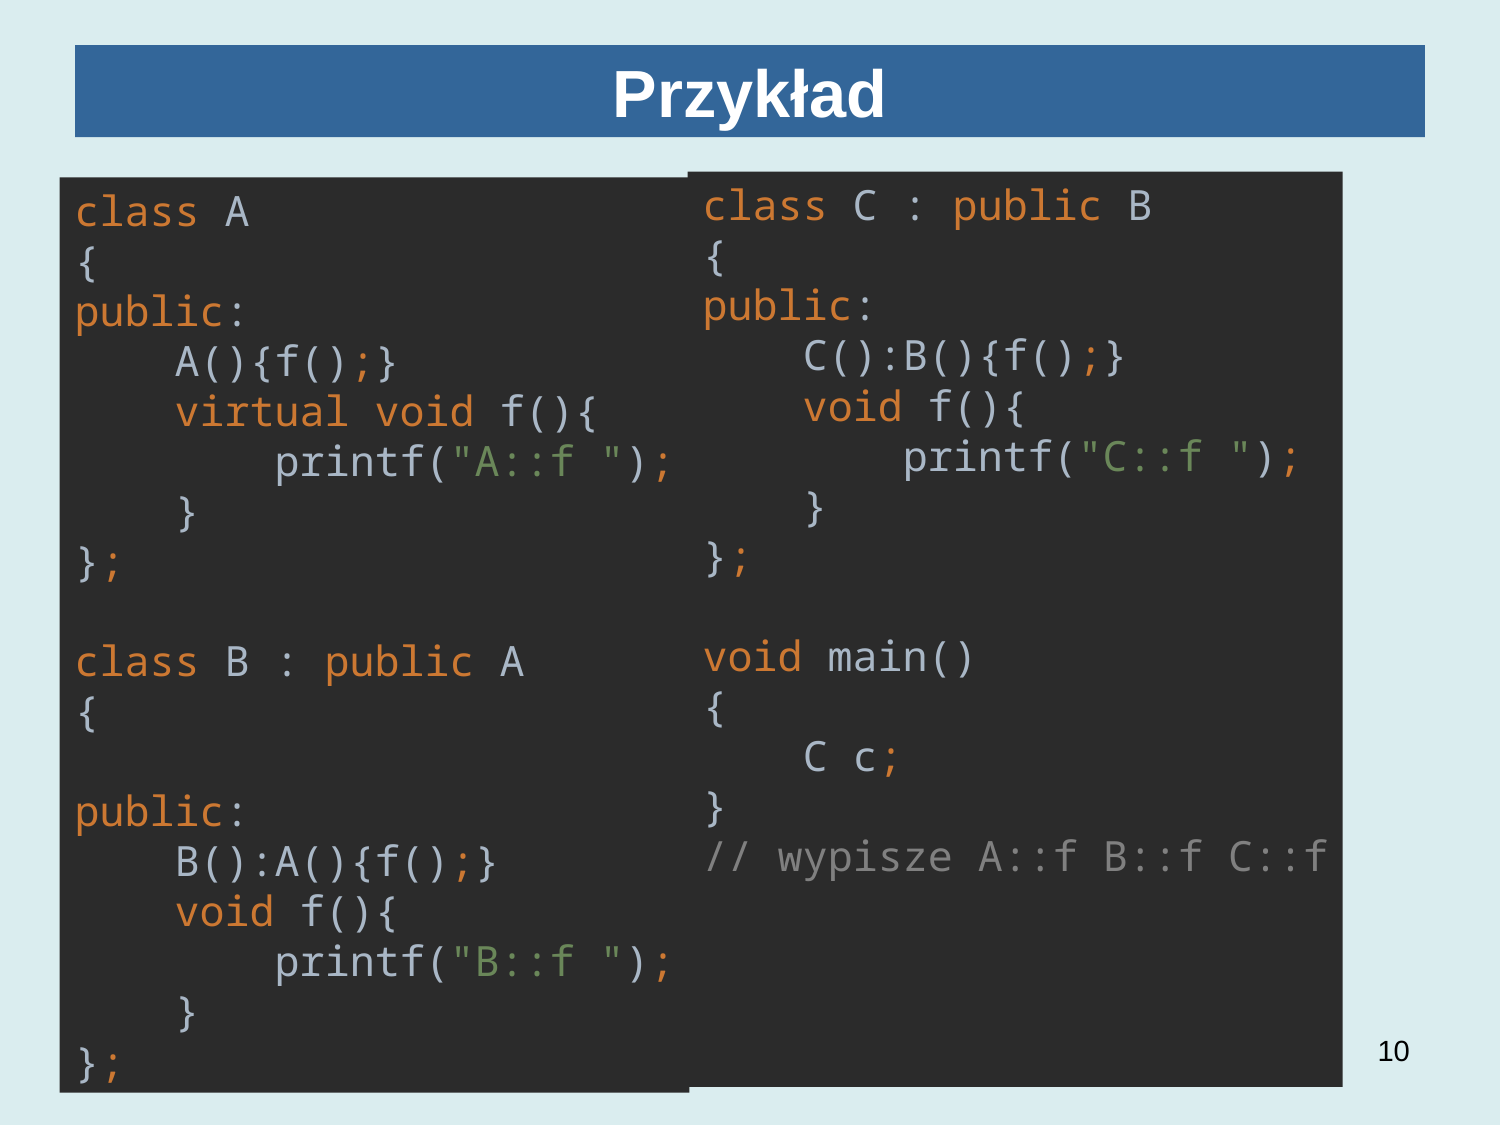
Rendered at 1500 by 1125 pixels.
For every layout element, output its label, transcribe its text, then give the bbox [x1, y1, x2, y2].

text_box class A { public: A(){f();} virtual void f(){ printf("A::f "); } }; class B : public A { public: B():A(){f();} void f(){ printf("B::f "); } }; [59, 177, 690, 1093]
title Przykład [75, 45, 1425, 138]
text_box class C : public B { public: C():B(){f();} void f(){ printf("C::f "); } }; void main() { C c; } // wypisze A::f B::f C::f [687, 171, 1343, 1087]
slide_number 10 [1074, 1024, 1426, 1103]
